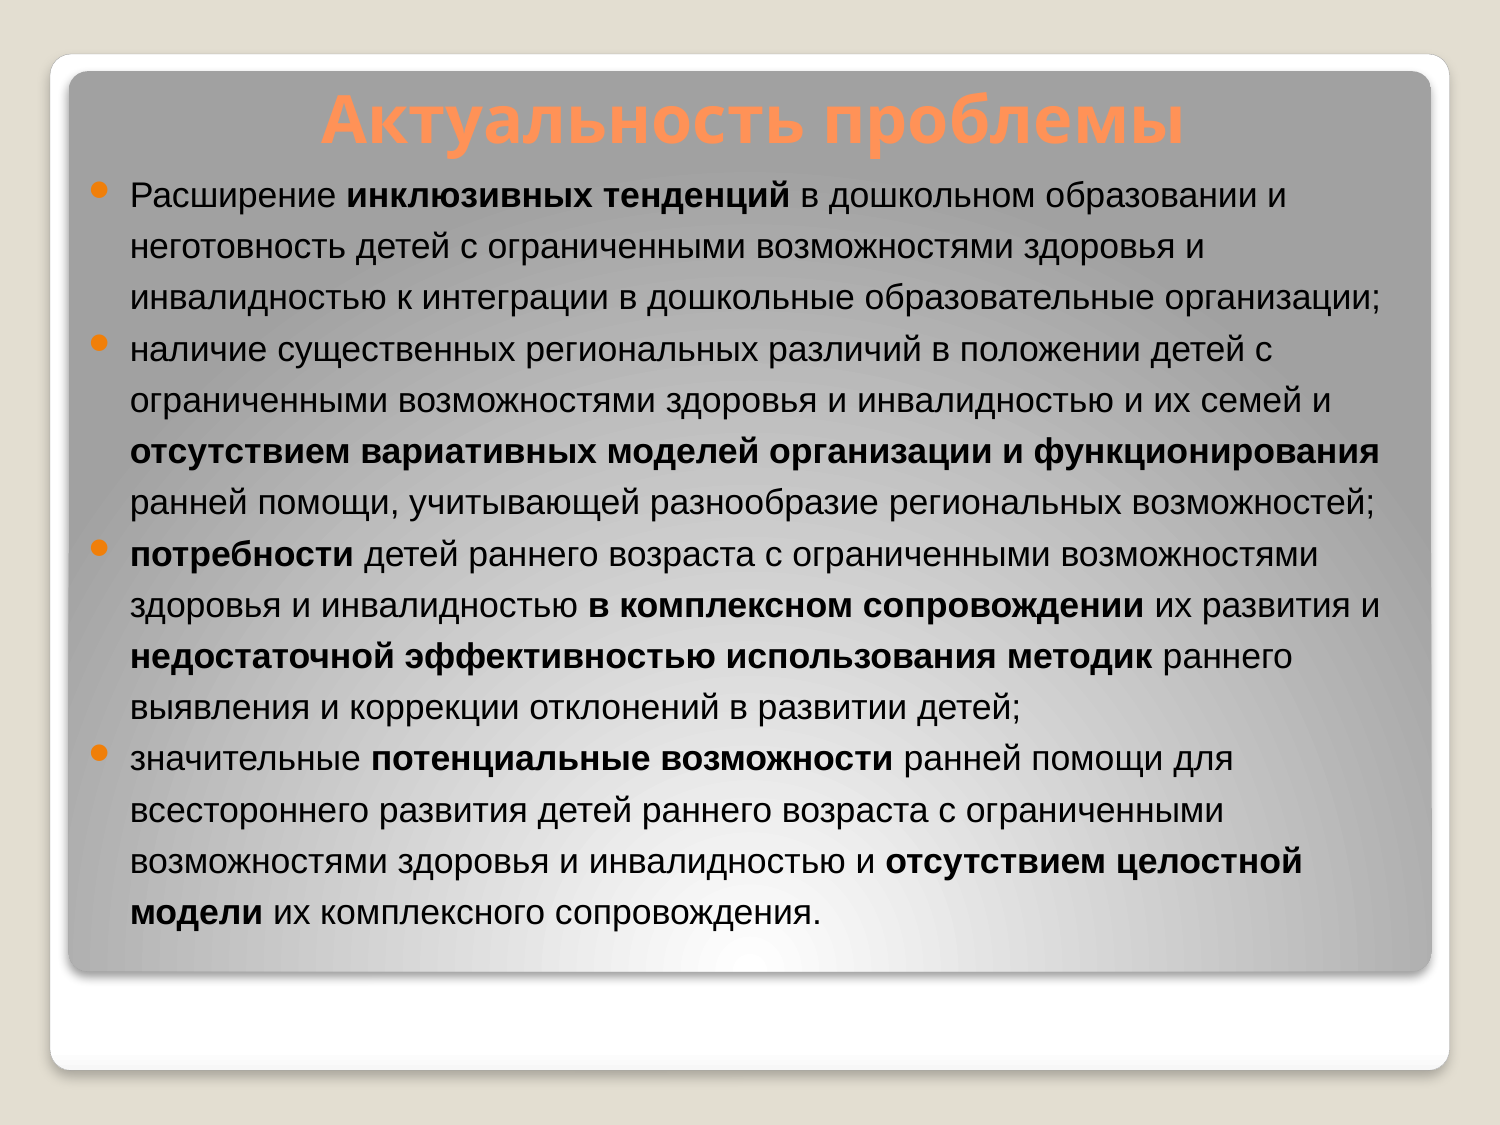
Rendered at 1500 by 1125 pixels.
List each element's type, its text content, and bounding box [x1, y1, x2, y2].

title Актуальность проблемы [82, 46, 1425, 164]
list Расширение инклюзивных тенденций в дошкольном образовании и неготовность детей с ограниченными возможностями здоровья и инвалидностью к интеграции в дошкольные образовательные организации; наличие существенных региональных различий в положении детей с ограниченными возможностями здоровья и инвалидностью и их семей и отсутствием вариативных моделей организации и функционирования ранней помощи, учитывающей разнообразие региональных возможностей; потребности детей раннего возраста с ограниченными возможностями здоровья и инвалидностью в комплексном сопровождении их развития и недостаточной эффективностью использования методик раннего выявления и коррекции отклонений в развитии детей; значительные потенциальные возможности ранней помощи для всестороннего развития детей раннего возраста с ограниченными возможностями здоровья и инвалидностью и отсутствием целостной модели их комплексного сопровождения. [58, 117, 1402, 1008]
